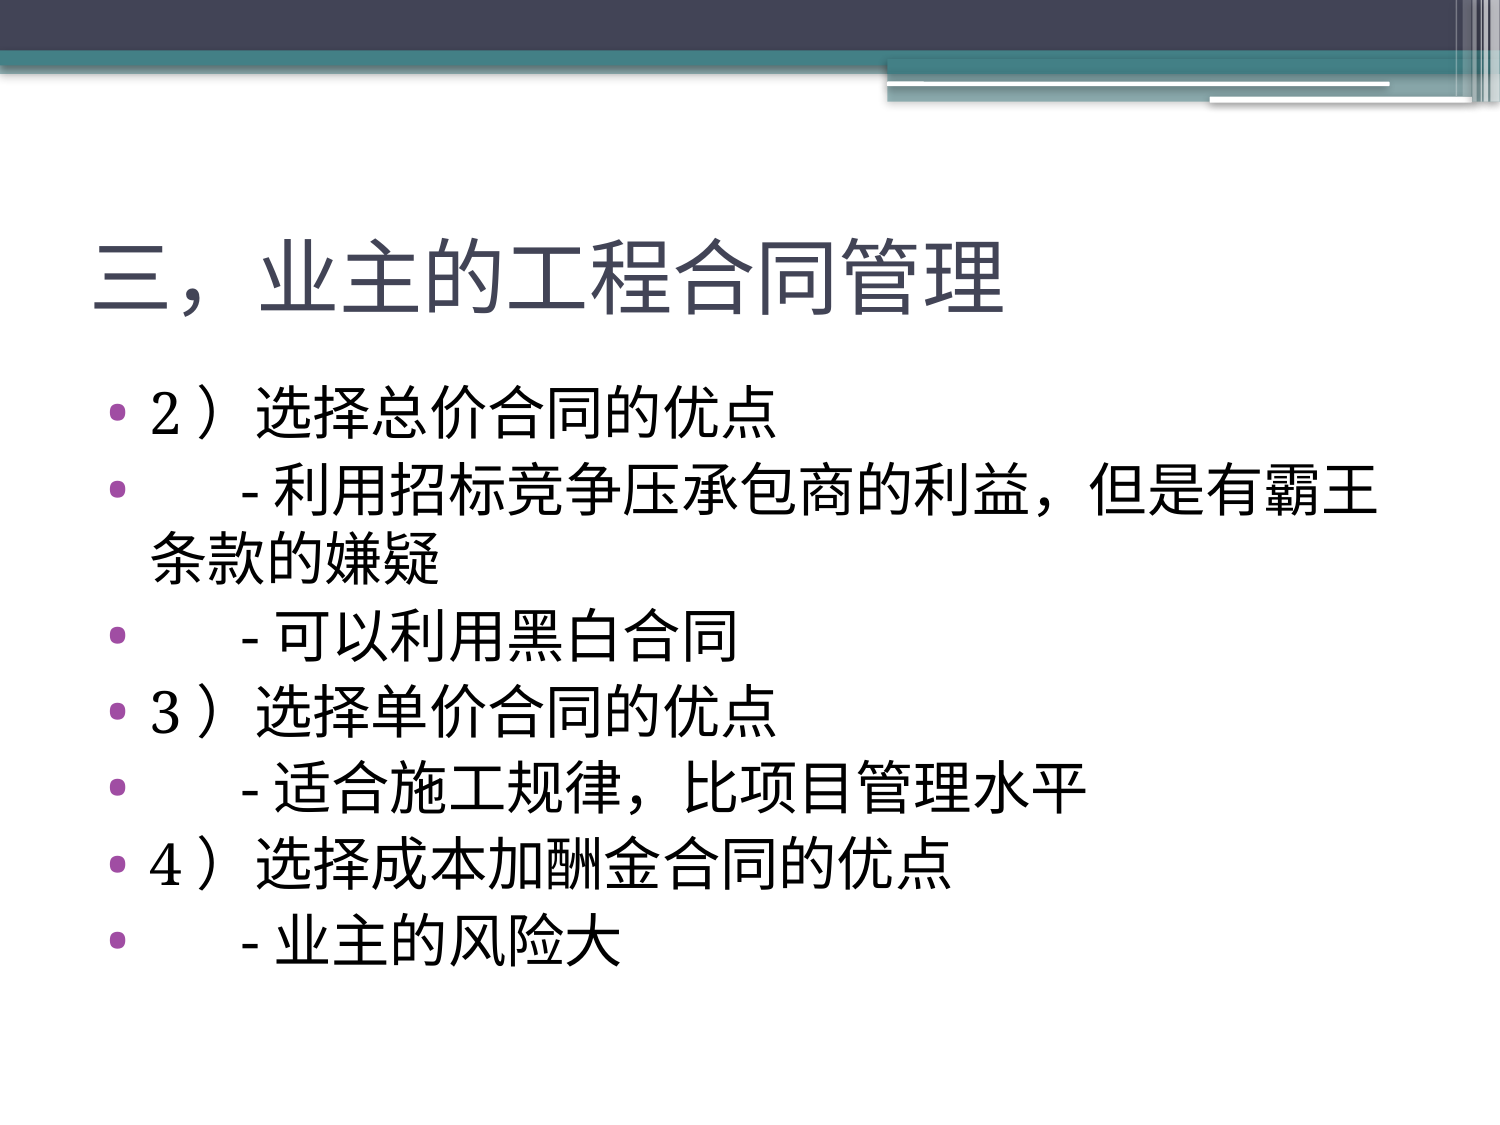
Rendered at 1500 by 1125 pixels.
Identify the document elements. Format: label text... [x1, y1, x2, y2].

title 三，业主的工程合同管理 [75, 187, 1425, 363]
list 2）选择总价合同的优点 -利用招标竞争压承包商的利益，但是有霸王条款的嫌疑 -可以利用黑白合同 3）选择单价合同的优点 -适合施工规律，比项目管理水平 4）选择成本加酬金合同的优点 -业主的风险大 [75, 368, 1425, 1079]
